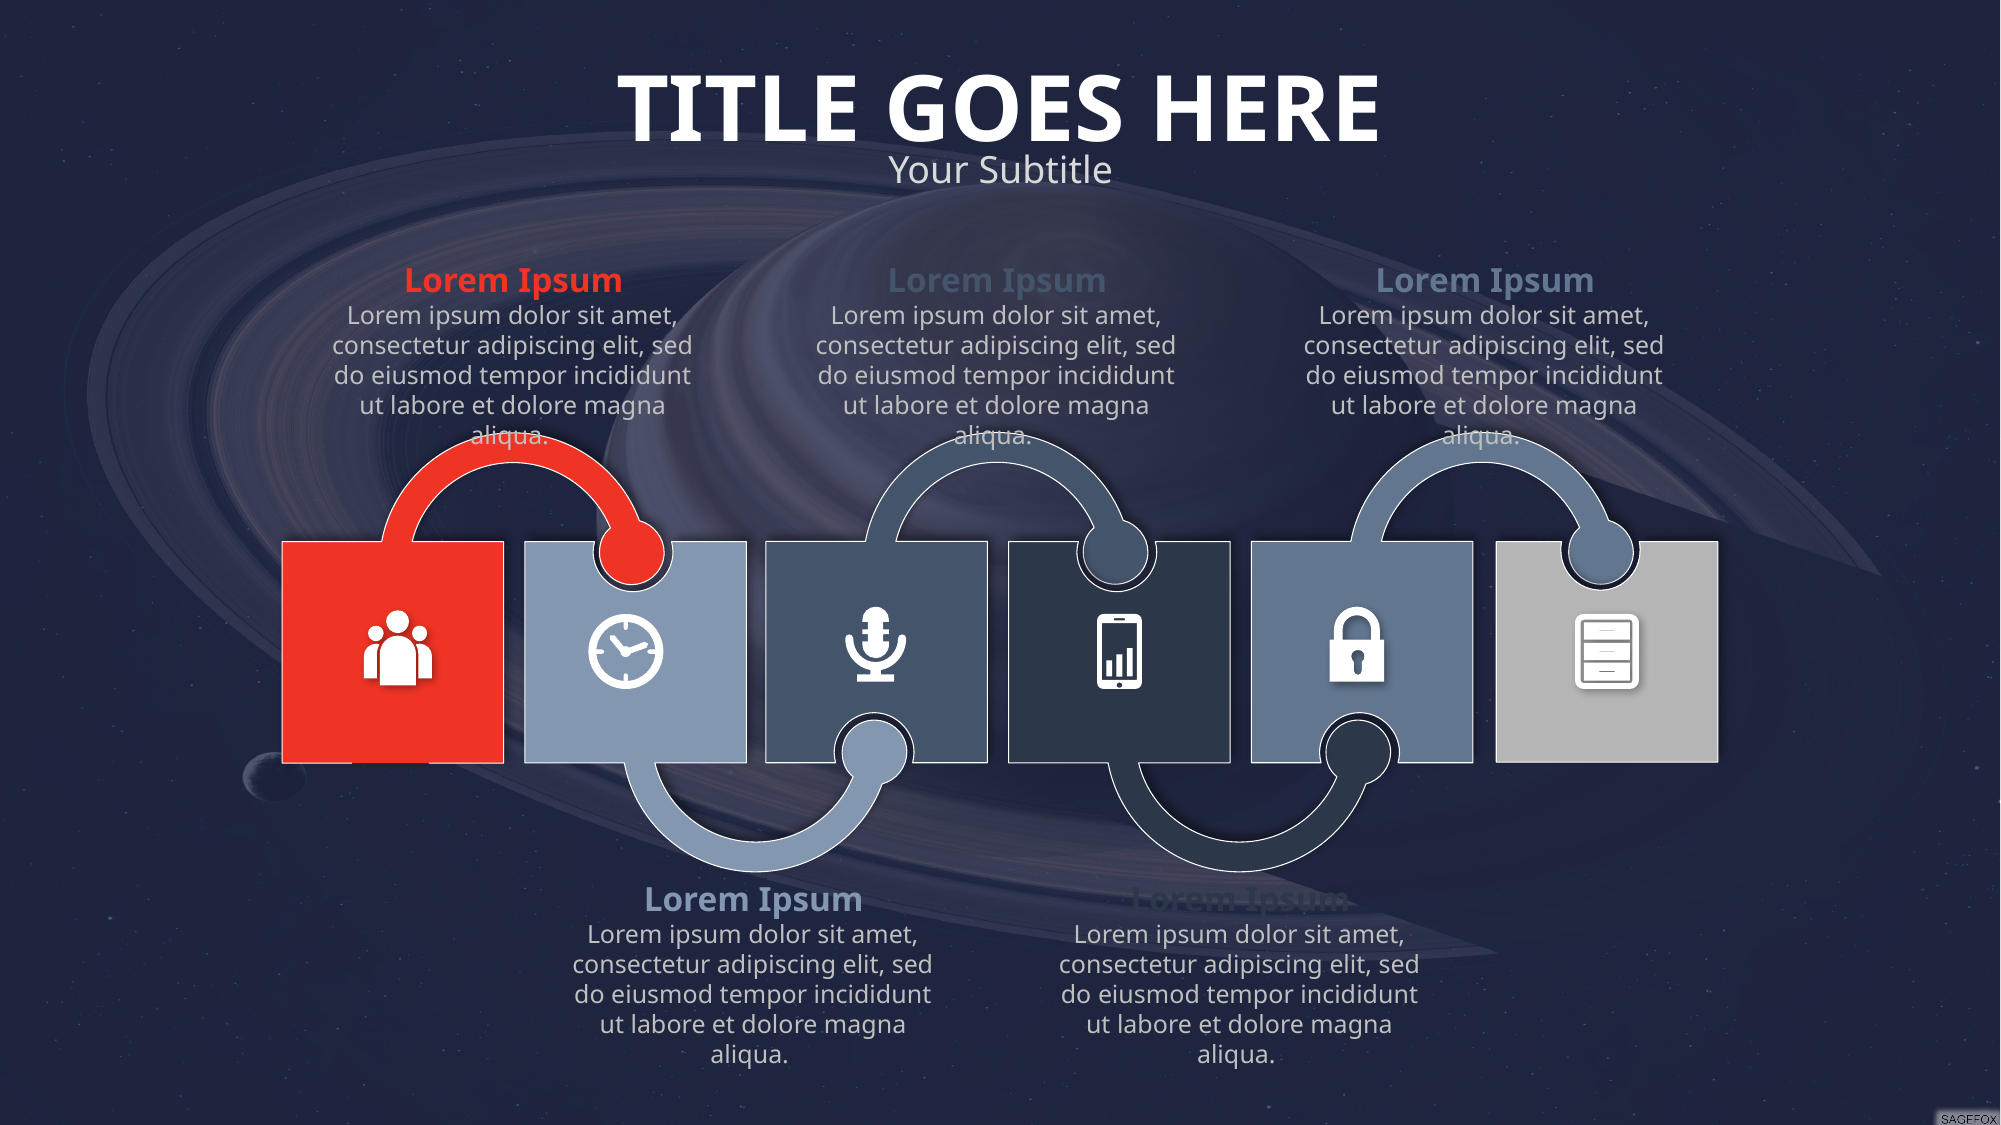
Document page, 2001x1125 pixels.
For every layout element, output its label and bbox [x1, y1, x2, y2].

text_box [588, 613, 664, 689]
text_box [1052, 877, 1428, 1054]
text_box [565, 877, 941, 1054]
text_box [548, 42, 1452, 199]
text_box [1575, 613, 1639, 689]
picture [1938, 1114, 1999, 1125]
text_box [809, 258, 1185, 435]
text_box [325, 258, 701, 435]
text_box [379, 635, 432, 686]
text_box [1496, 541, 1718, 763]
text_box [412, 625, 428, 642]
text_box [1329, 606, 1385, 682]
text_box [1251, 435, 1634, 763]
text_box [845, 606, 907, 682]
text_box [524, 541, 907, 872]
text_box [282, 435, 665, 764]
text_box [368, 625, 384, 642]
text_box [765, 435, 1148, 763]
text_box [1296, 258, 1673, 435]
text_box [363, 643, 380, 679]
text_box [1097, 613, 1142, 689]
text_box [1008, 541, 1391, 872]
text_box [386, 610, 410, 634]
